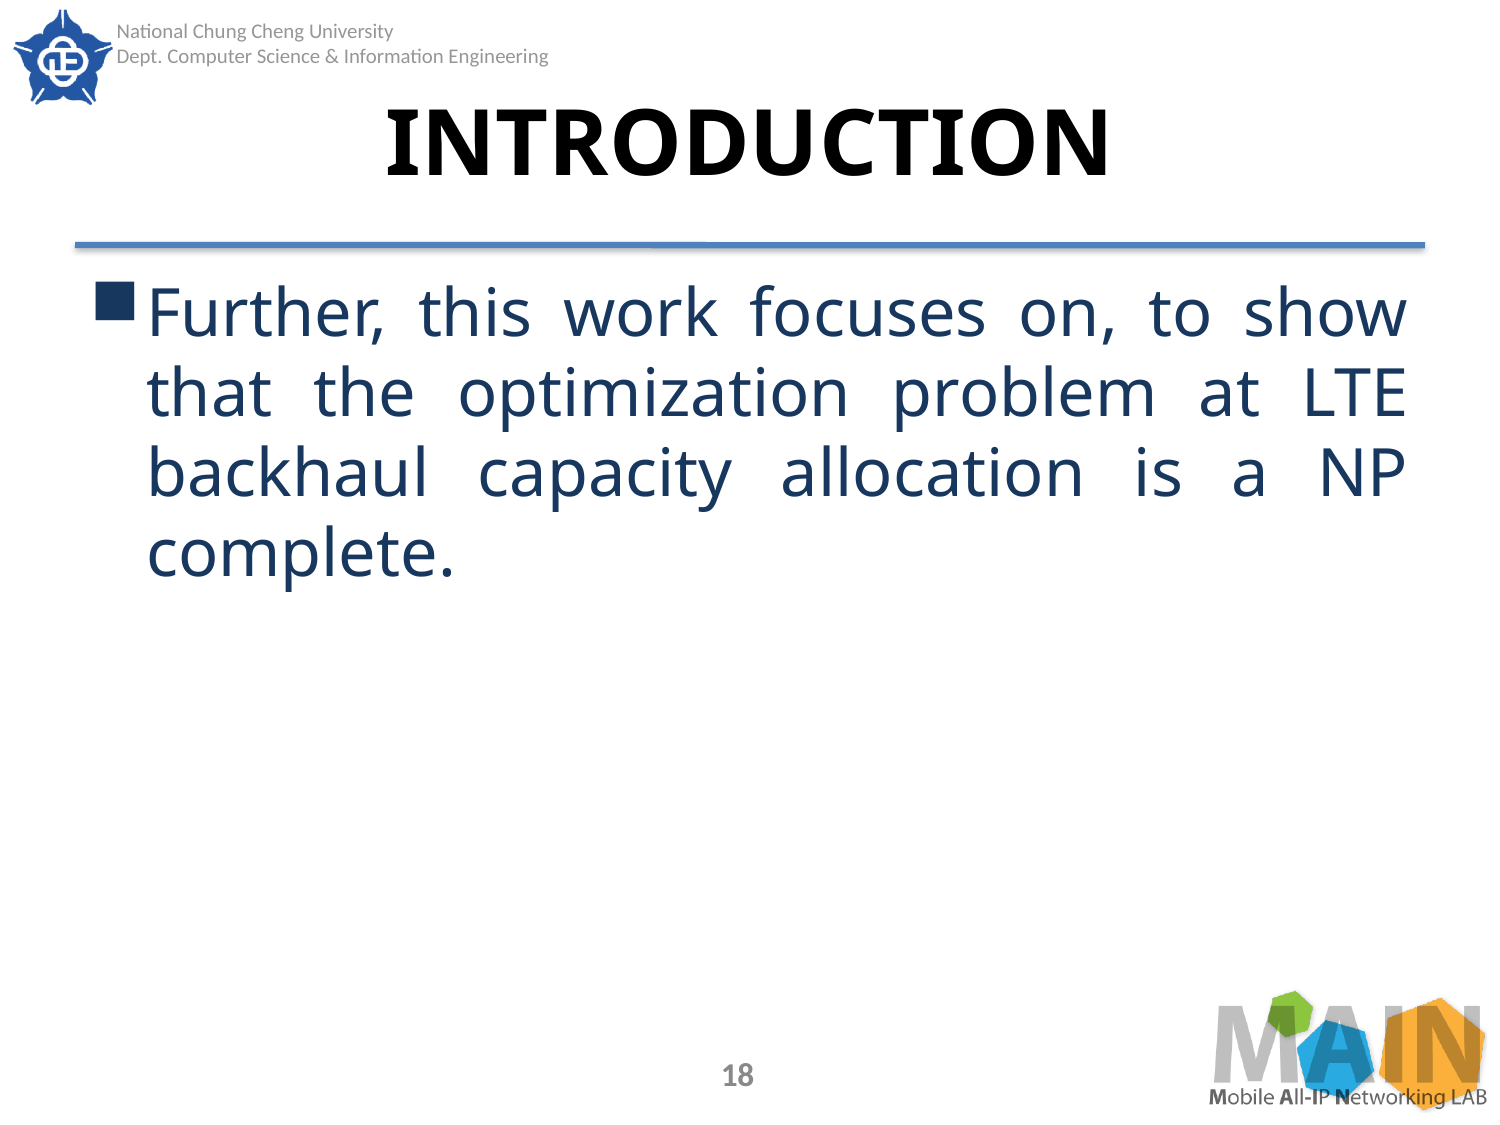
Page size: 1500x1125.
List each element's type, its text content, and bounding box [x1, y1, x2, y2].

slide_number 18 [562, 1042, 913, 1103]
list Further, this work focuses on, to show that the optimization problem at LTE backhaul capacity allocation is a NP complete. [75, 262, 1425, 1005]
picture [0, 0, 126, 113]
picture [1050, 987, 1488, 1113]
title INTRODUCTION [75, 45, 1425, 233]
